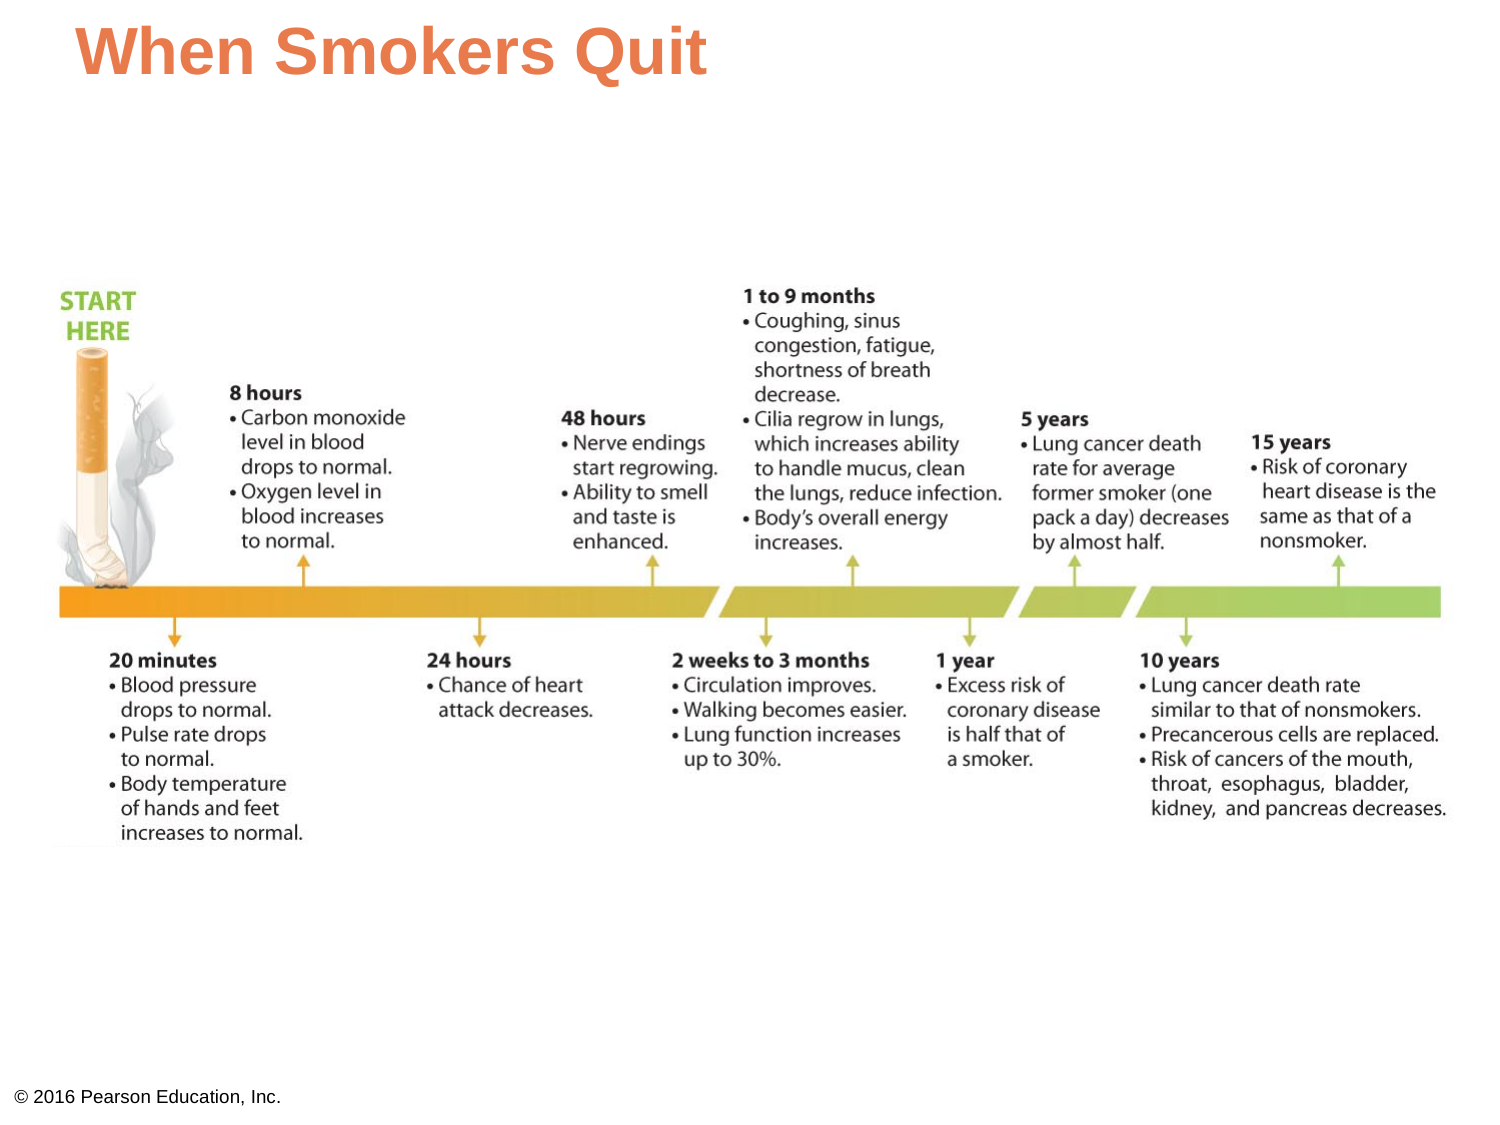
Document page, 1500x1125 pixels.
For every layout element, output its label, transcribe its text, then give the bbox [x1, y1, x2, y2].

title When Smokers Quit [0, 0, 1500, 96]
picture [44, 277, 1456, 848]
footer © 2016 Pearson Education, Inc. [14, 1084, 900, 1115]
